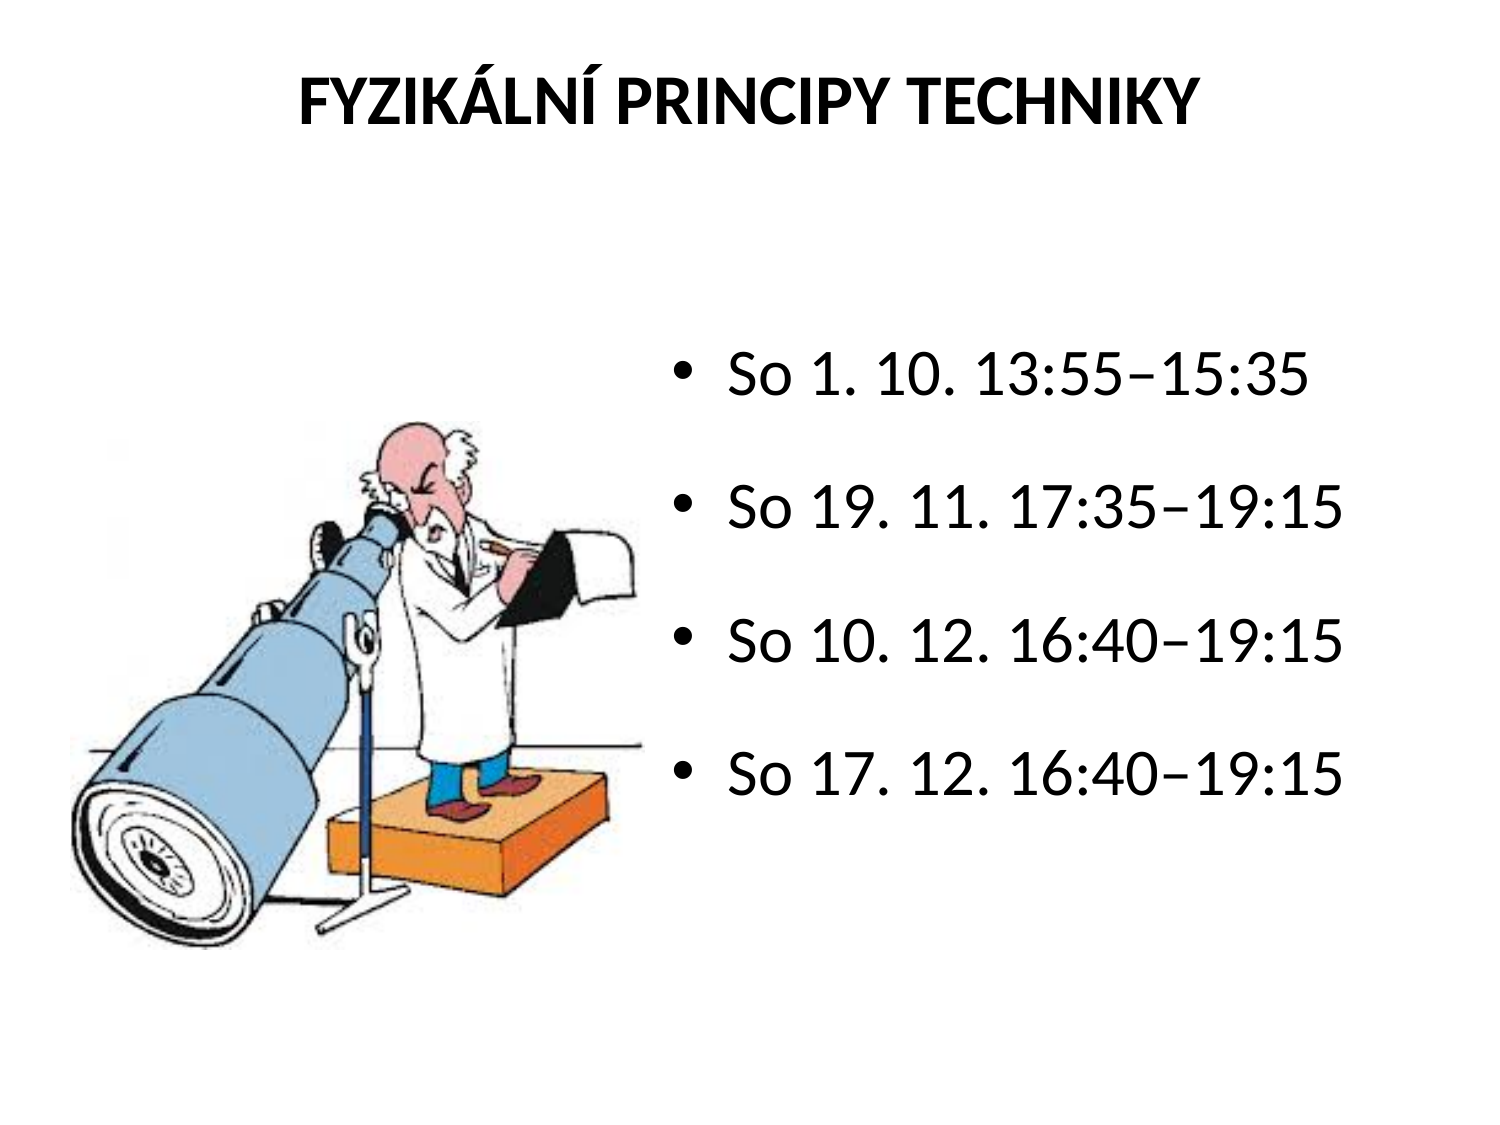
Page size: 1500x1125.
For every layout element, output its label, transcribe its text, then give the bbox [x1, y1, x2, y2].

title FYZIKÁLNÍ PRINCIPY TECHNIKY [75, 45, 1425, 233]
picture [70, 421, 645, 950]
list So 1. 10. 13:55–15:35 So 19. 11. 17:35–19:15 So 10. 12. 16:40–19:15 So 17. 12. 16:40–19:15 [656, 281, 1500, 1024]
